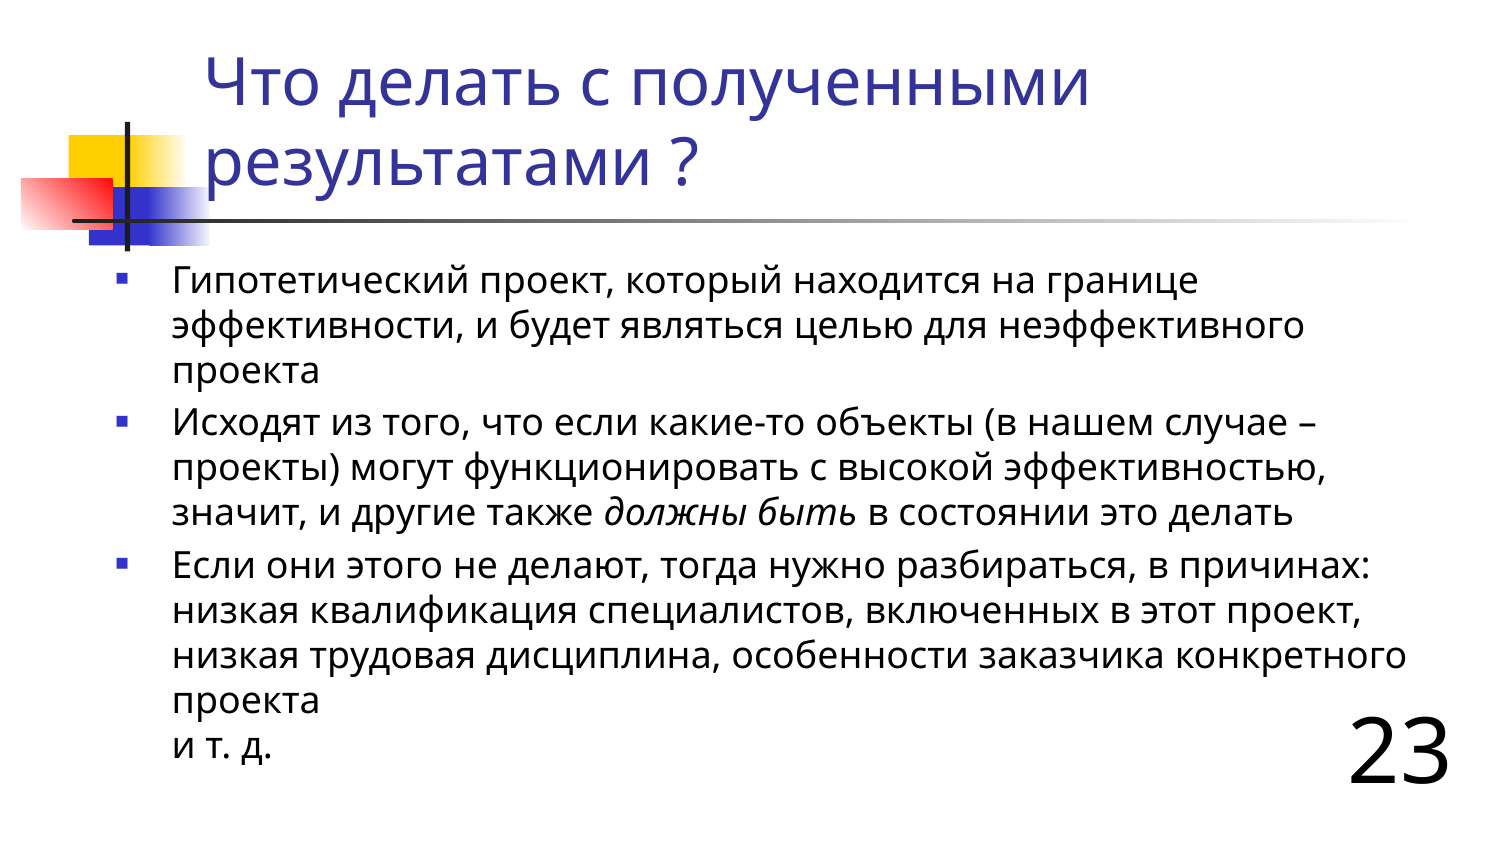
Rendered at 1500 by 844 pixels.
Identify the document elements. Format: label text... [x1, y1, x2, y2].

slide_number 23 [1155, 768, 1468, 825]
list Гипотетический проект, который находится на границе эффективности, и будет являться целью для неэффективного проекта Исходят из того, что если какие-то объекты (в нашем случае – проекты) могут функционировать с высокой эффективностью, значит, и другие также должны быть в состоянии это делать Если они этого не делают, тогда нужно разбираться, в причинах: низкая квалификация специалистов, включенных в этот проект, низкая трудовая дисциплина, особенности заказчика конкретного проекта и т. д. [100, 248, 1469, 755]
title Что делать с полученными результатами ? [188, 102, 1468, 207]
